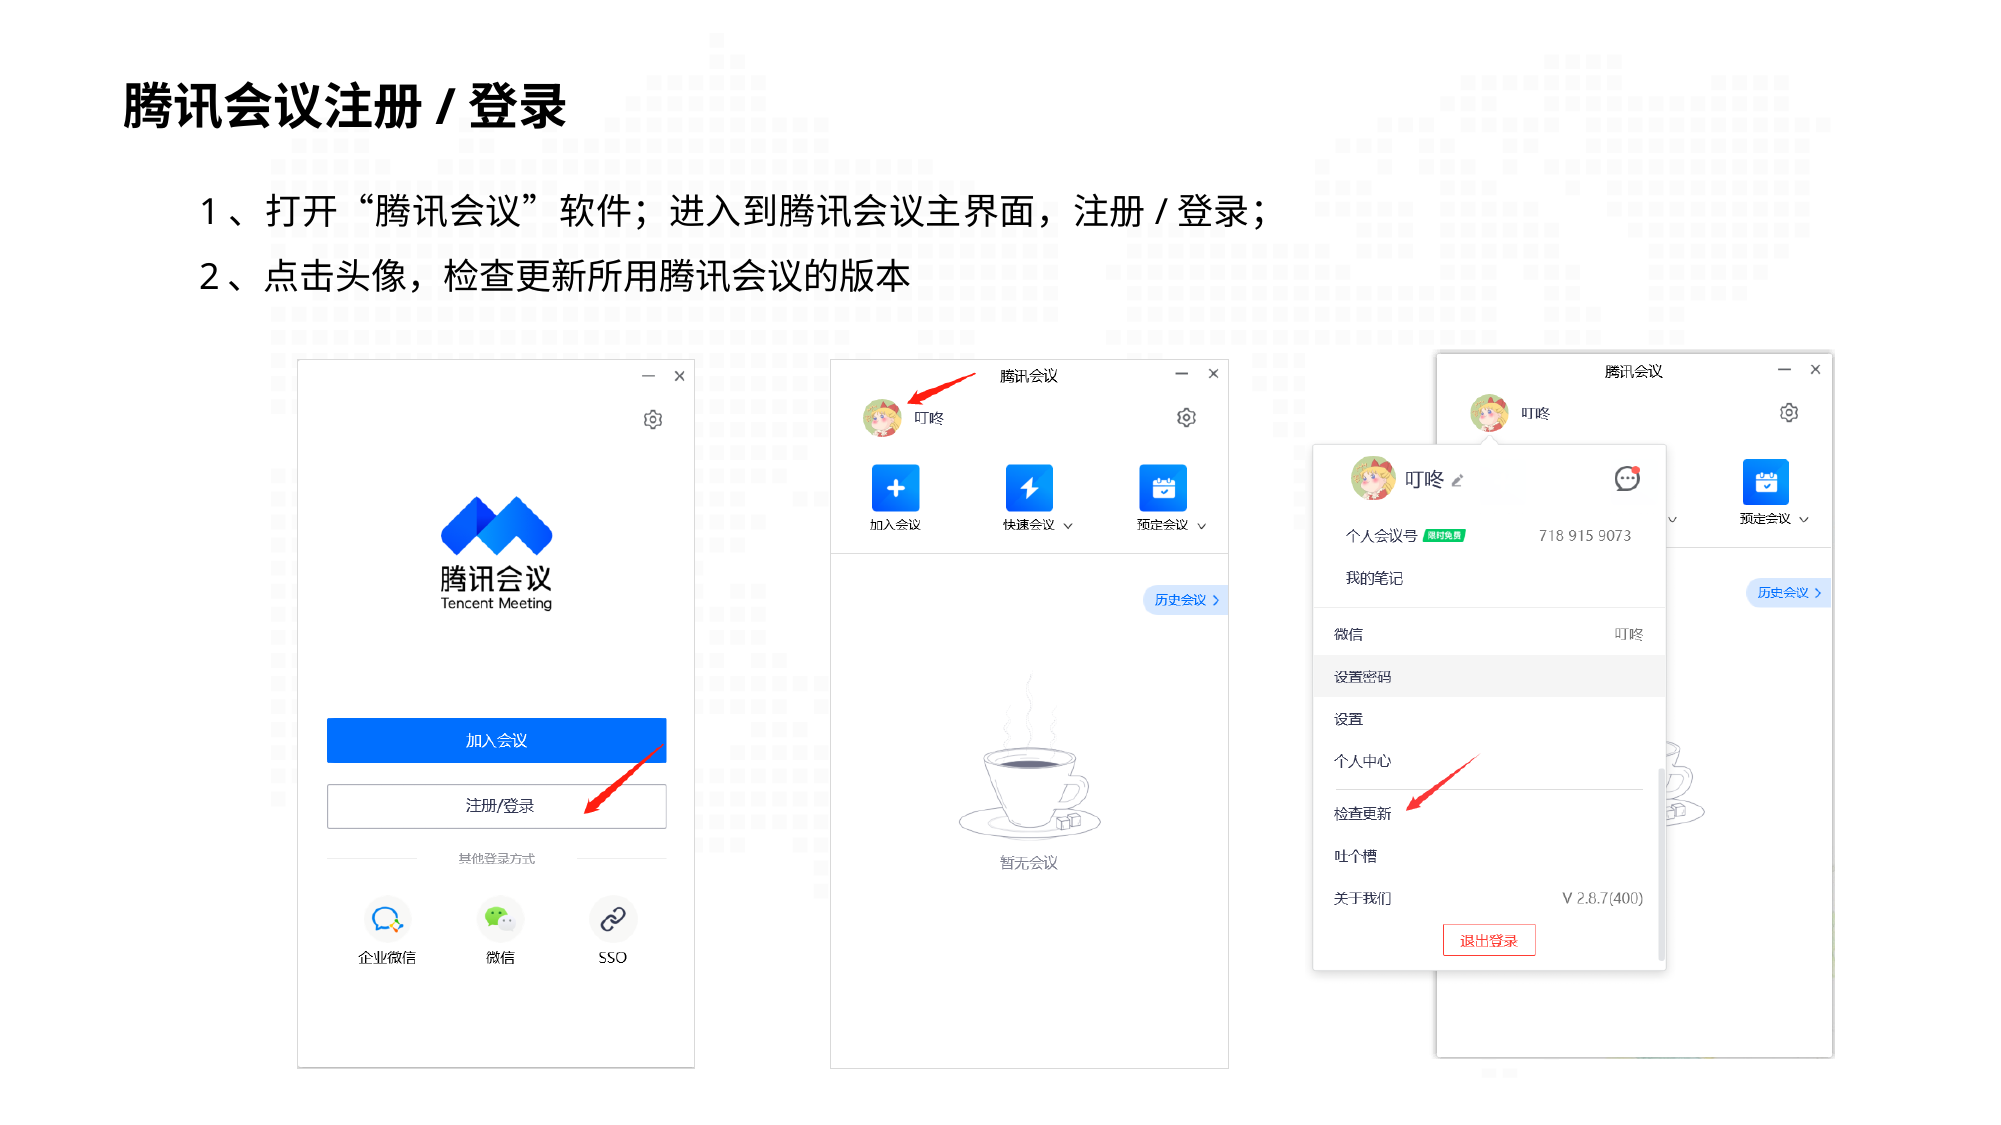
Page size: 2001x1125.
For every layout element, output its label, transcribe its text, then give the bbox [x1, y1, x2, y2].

text_box 1、打开“腾讯会议”软件；进入到腾讯会议主界面，注册/登录；2、点击头像，检查更新所用腾讯会议的版本 [184, 159, 1310, 305]
picture [830, 359, 1229, 1069]
picture [297, 359, 695, 1069]
title 腾讯会议注册/登录 [108, 0, 695, 142]
picture [1305, 349, 1835, 1059]
